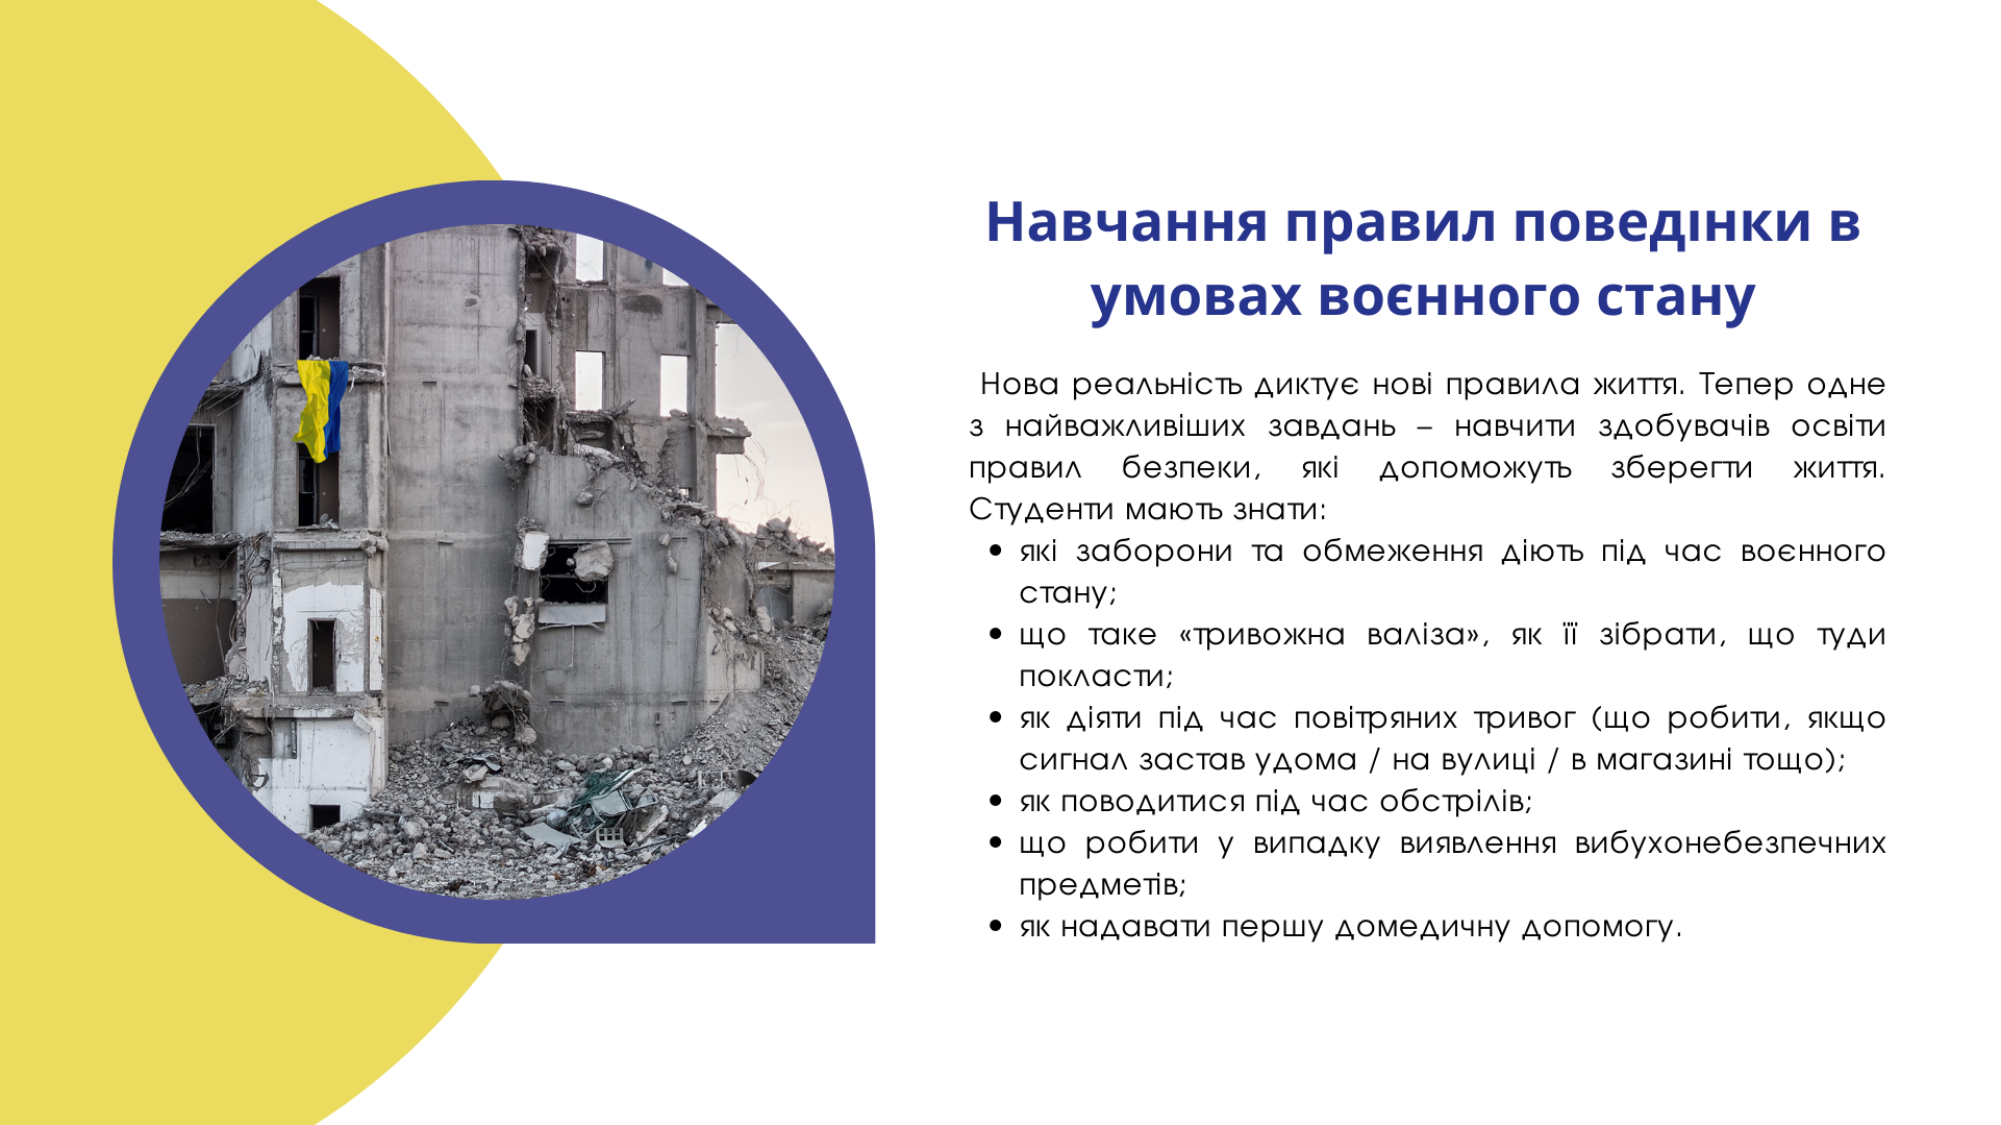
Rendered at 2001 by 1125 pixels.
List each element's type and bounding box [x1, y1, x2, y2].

list [0, 0, 2000, 1125]
